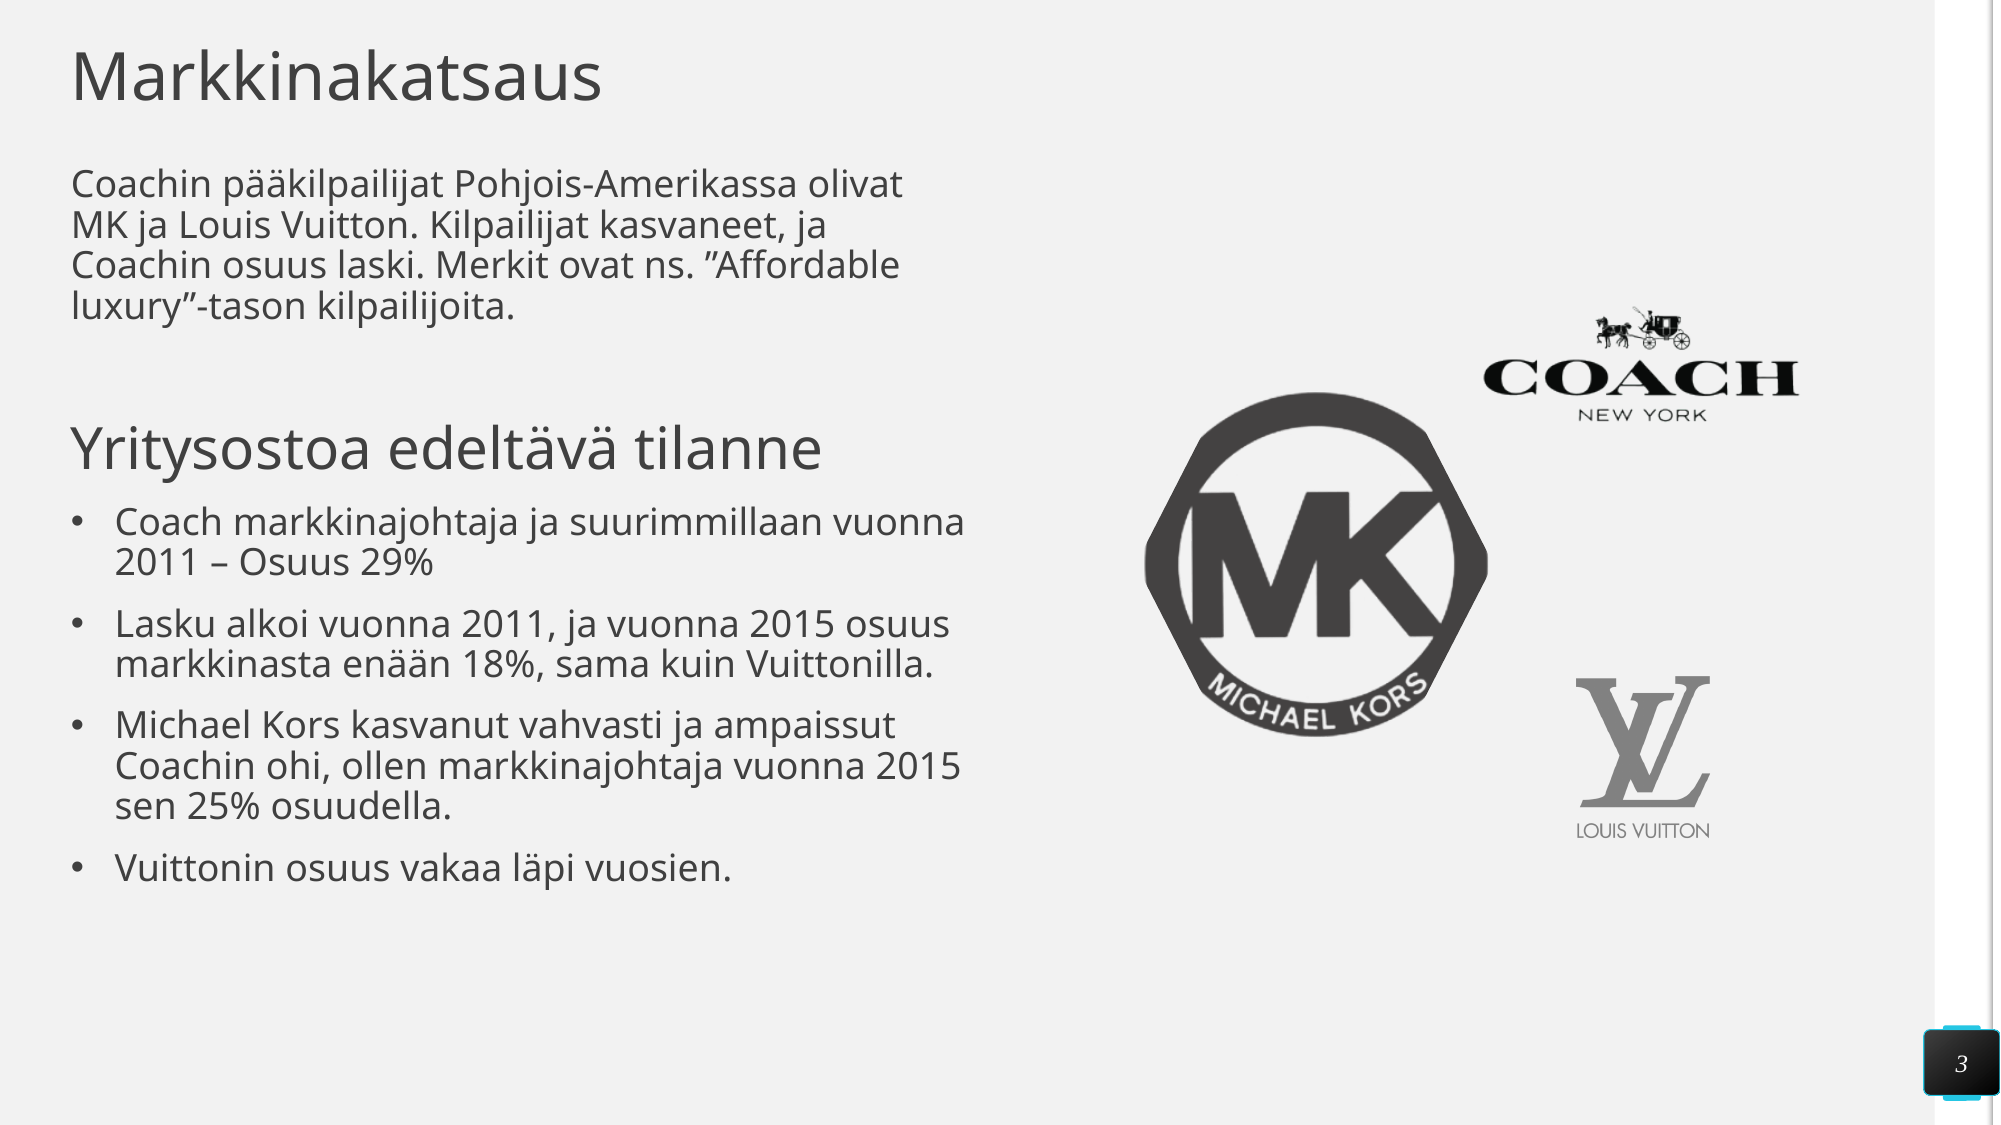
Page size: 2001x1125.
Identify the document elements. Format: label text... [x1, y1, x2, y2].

slide_number 3 [1923, 1029, 2000, 1096]
title Markkinakatsaus [70, 26, 969, 142]
list Coachin pääkilpailijat Pohjois-Amerikassa olivat MK ja Louis Vuitton. Kilpailijat kasvaneet, ja Coachin osuus laski. Merkit ovat ns. ”Affordable luxury”-tason kilpailijoita. [70, 165, 969, 225]
list Yritysostoa edeltävä tilanne Coach markkinajohtaja ja suurimmillaan vuonna 2011 – Osuus 29% Lasku alkoi vuonna 2011, ja vuonna 2015 osuus markkinasta enään 18%, sama kuin Vuittonilla. Michael Kors kasvanut vahvasti ja ampaissut Coachin ohi, ollen markkinajohtaja vuonna 2015 sen 25% osuudella. Vuittonin osuus vakaa läpi vuosien. [70, 419, 969, 1010]
picture [1139, 247, 1841, 932]
